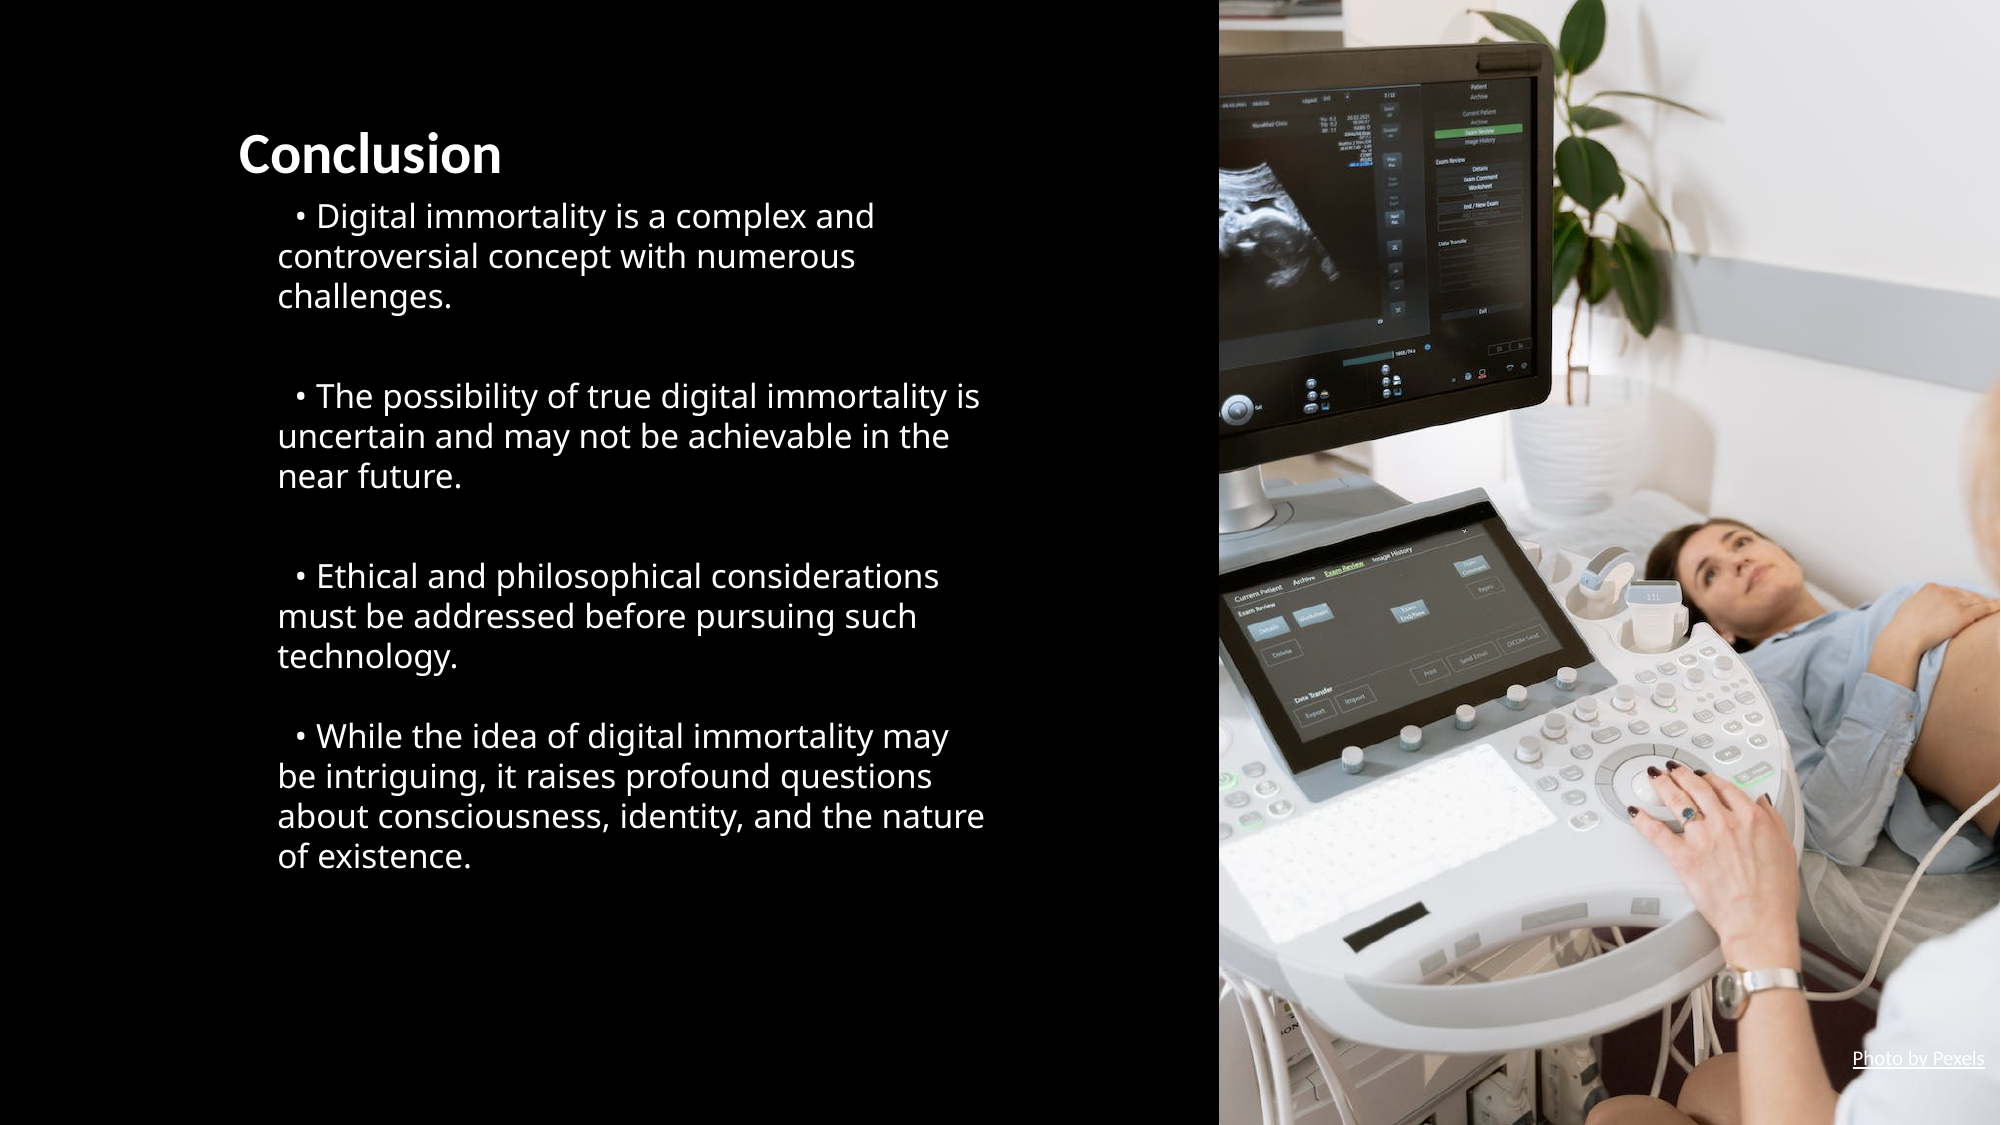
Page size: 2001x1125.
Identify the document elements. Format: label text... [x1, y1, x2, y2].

text_box • Ethical and philosophical considerations must be addressed before pursuing such technology. [262, 577, 1013, 653]
picture [1219, 0, 2000, 1125]
text_box • Digital immortality is a complex and controversial concept with numerous challenges. [262, 217, 1013, 293]
text_box Conclusion [225, 112, 1219, 188]
text_box • While the idea of digital immortality may be intriguing, it raises profound questions about consciousness, identity, and the nature of existence. [262, 757, 1013, 833]
text_box • The possibility of true digital immortality is uncertain and may not be achievable in the near future. [262, 397, 1013, 473]
